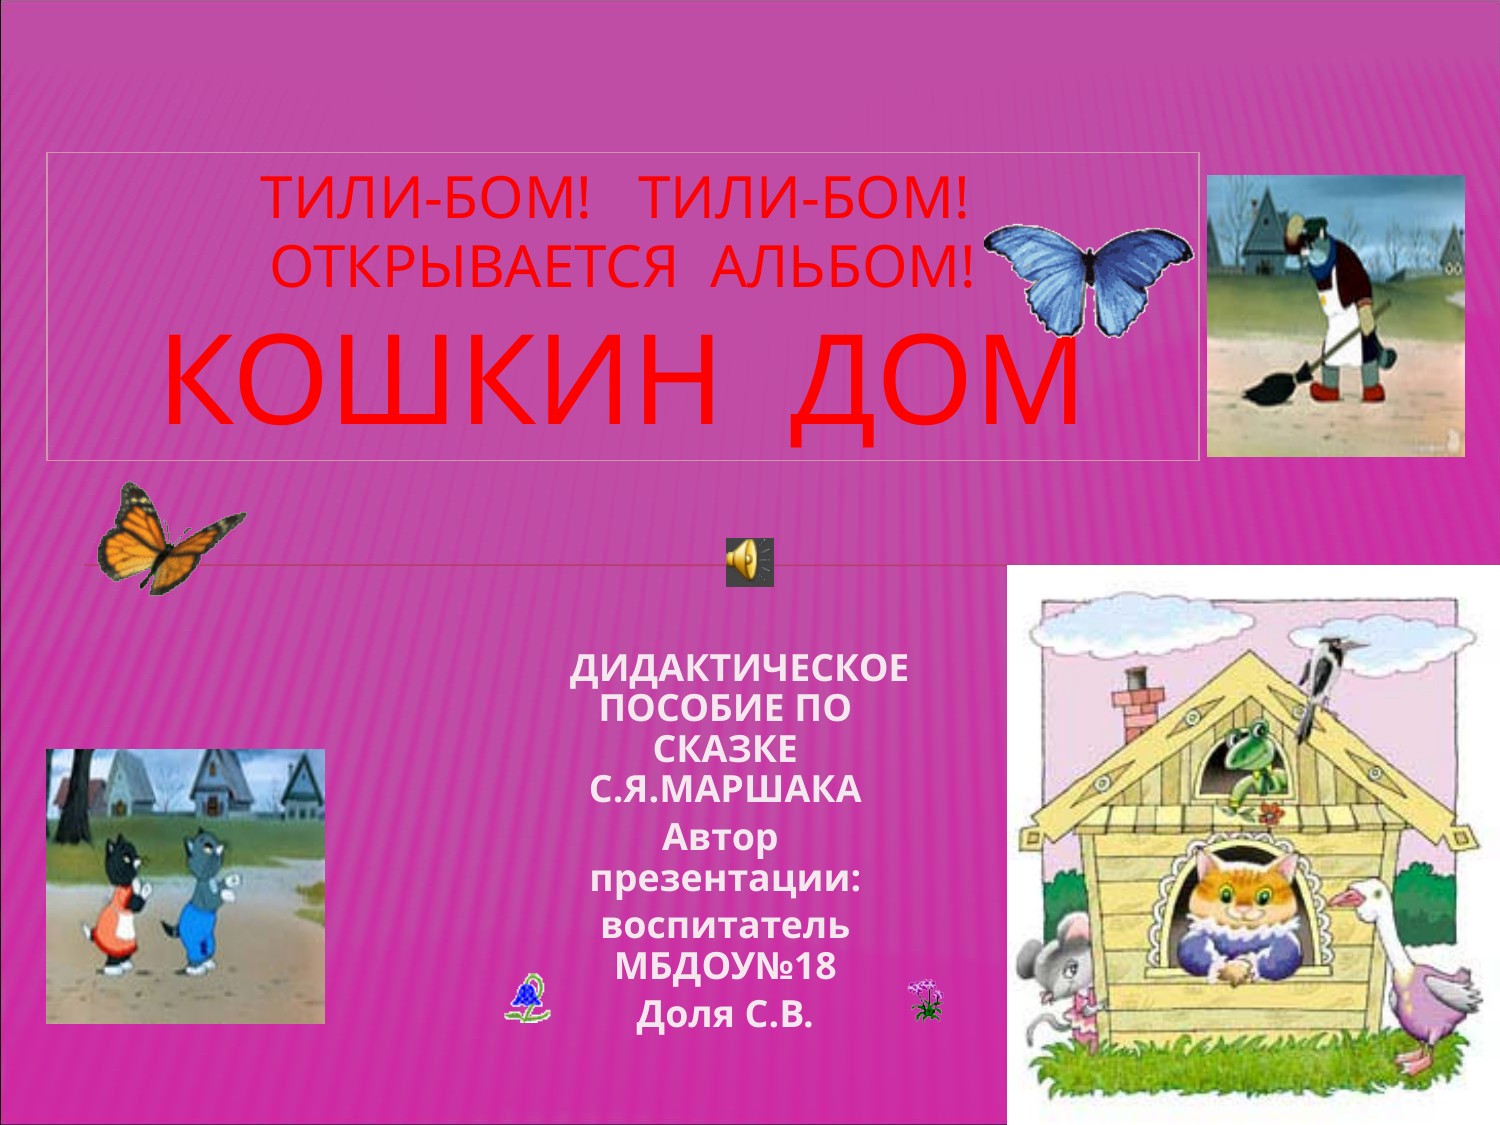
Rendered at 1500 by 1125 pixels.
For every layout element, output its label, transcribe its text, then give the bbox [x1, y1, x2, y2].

picture [0, 0, 1500, 1125]
subtitle ДИДАКТИЧЕСКОЕ ПОСОБИЕ ПО СКАЗКЕ С.Я.МАРШАКА Автор презентации: воспитатель МБДОУ№18 Доля С.В. [363, 527, 938, 1044]
title тили-бом! Тили-бом! Открывается альбом! Кошкин дом [46, 152, 1200, 461]
